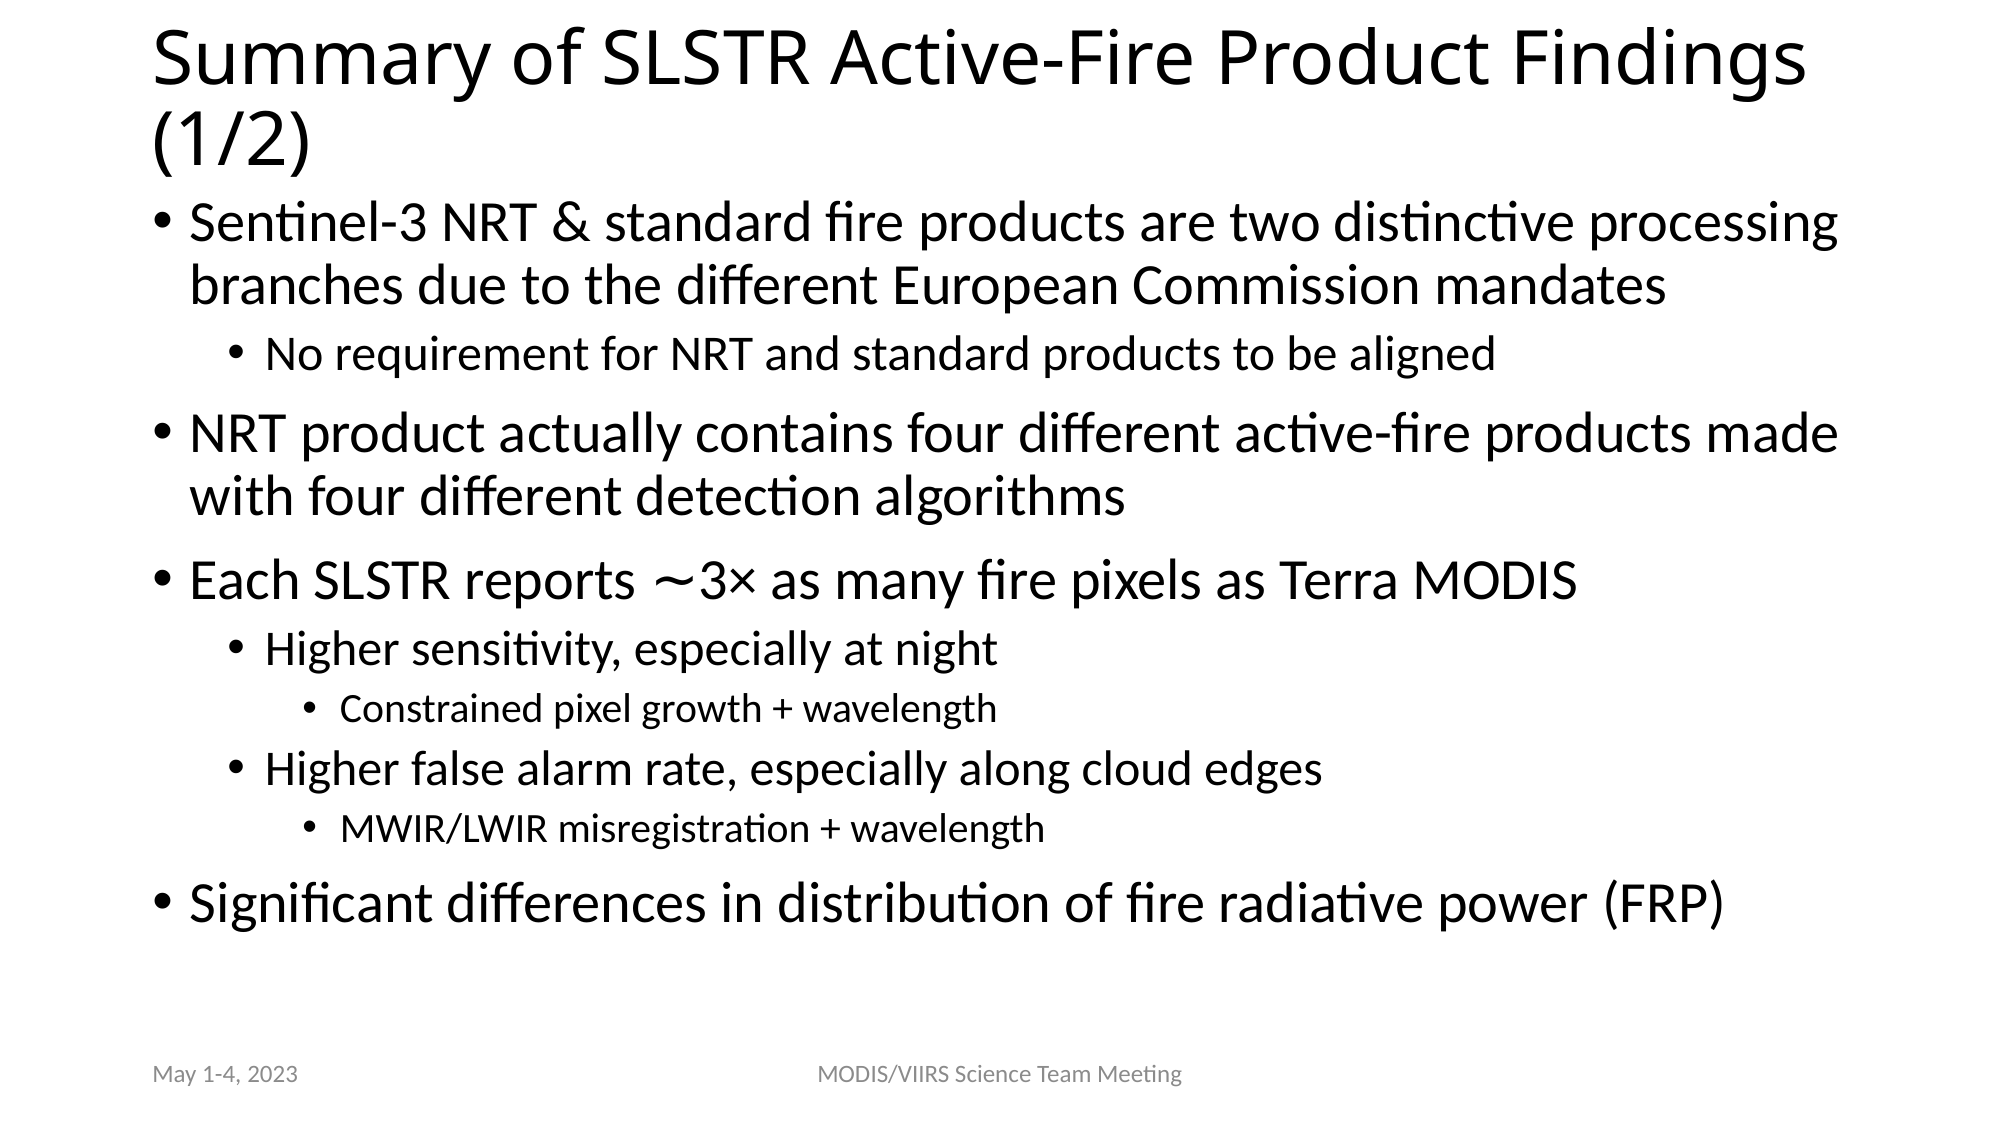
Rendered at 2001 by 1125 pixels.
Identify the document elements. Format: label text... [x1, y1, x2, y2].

footer MODIS/VIIRS Science Team Meeting [662, 1042, 1338, 1103]
list Sentinel-3 NRT & standard fire products are two distinctive processing branches due to the different European Commission mandates No requirement for NRT and standard products to be aligned NRT product actually contains four different active-fire products made with four different detection algorithms Each SLSTR reports ∼3× as many fire pixels as Terra MODIS Higher sensitivity, especially at night Constrained pixel growth + wavelength Higher false alarm rate, especially along cloud edges MWIR/LWIR misregistration + wavelength Significant differences in distribution of fire radiative power (FRP) [137, 184, 1863, 988]
title Summary of SLSTR Active-Fire Product Findings (1/2) [137, 24, 1863, 177]
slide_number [137, 1042, 588, 1103]
